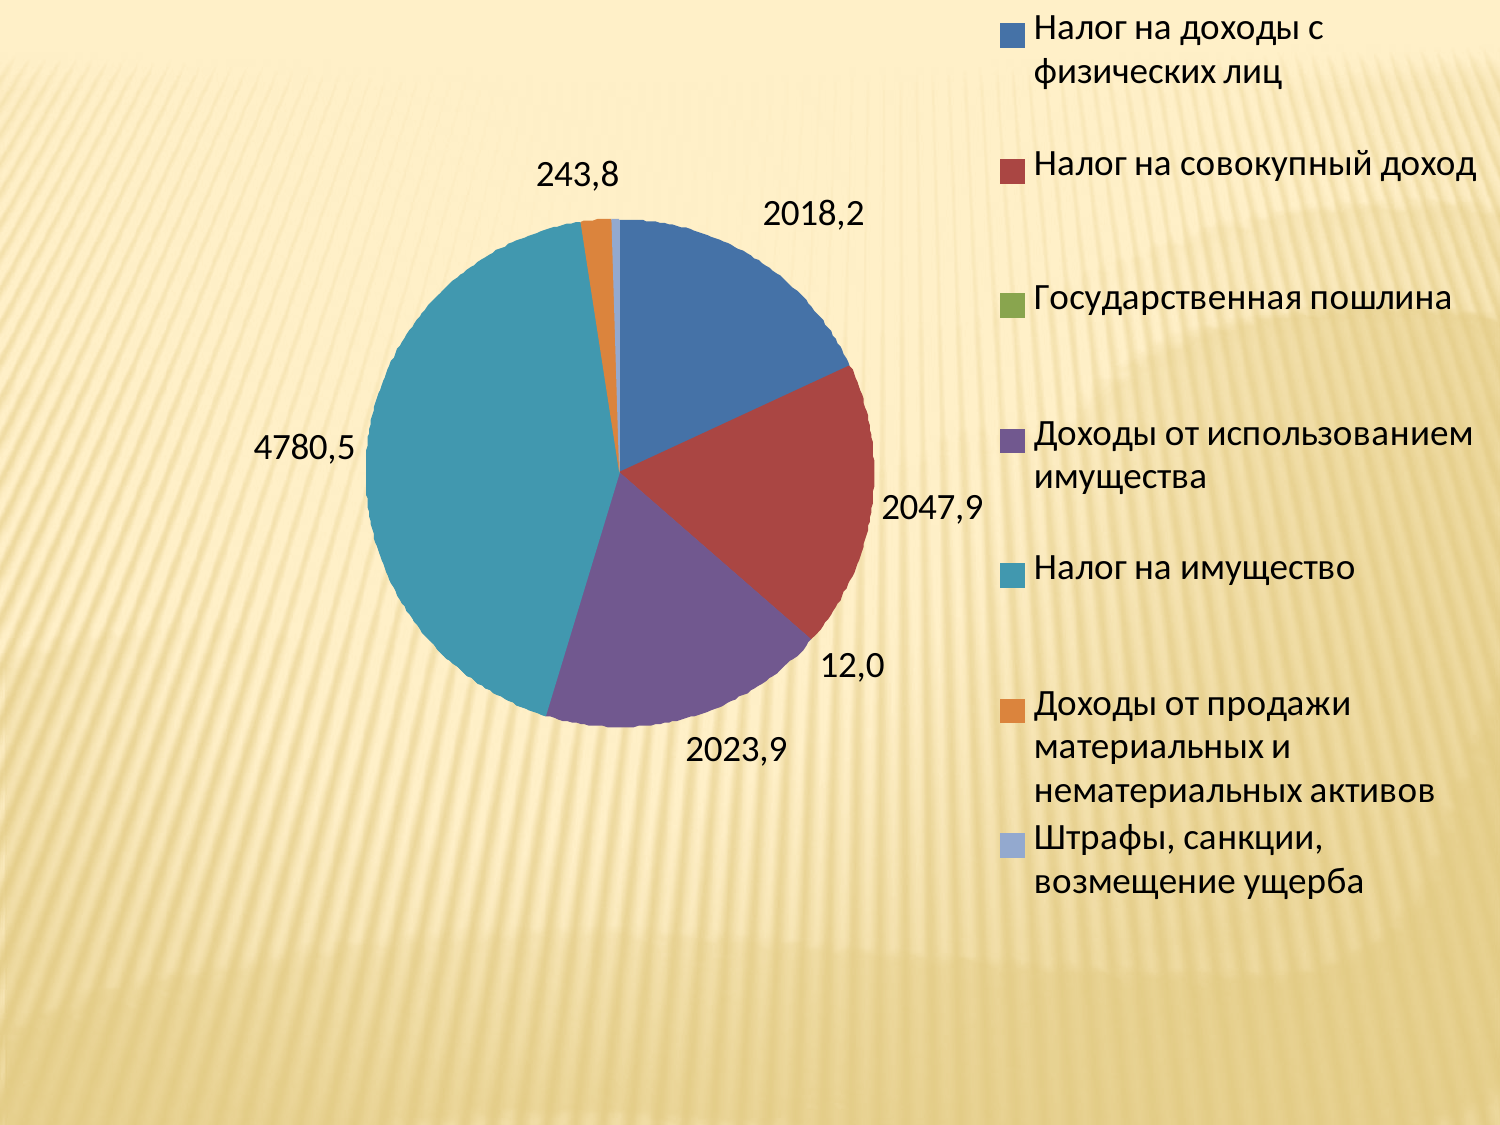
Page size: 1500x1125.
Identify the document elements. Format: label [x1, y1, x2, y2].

list [80, 0, 1500, 948]
